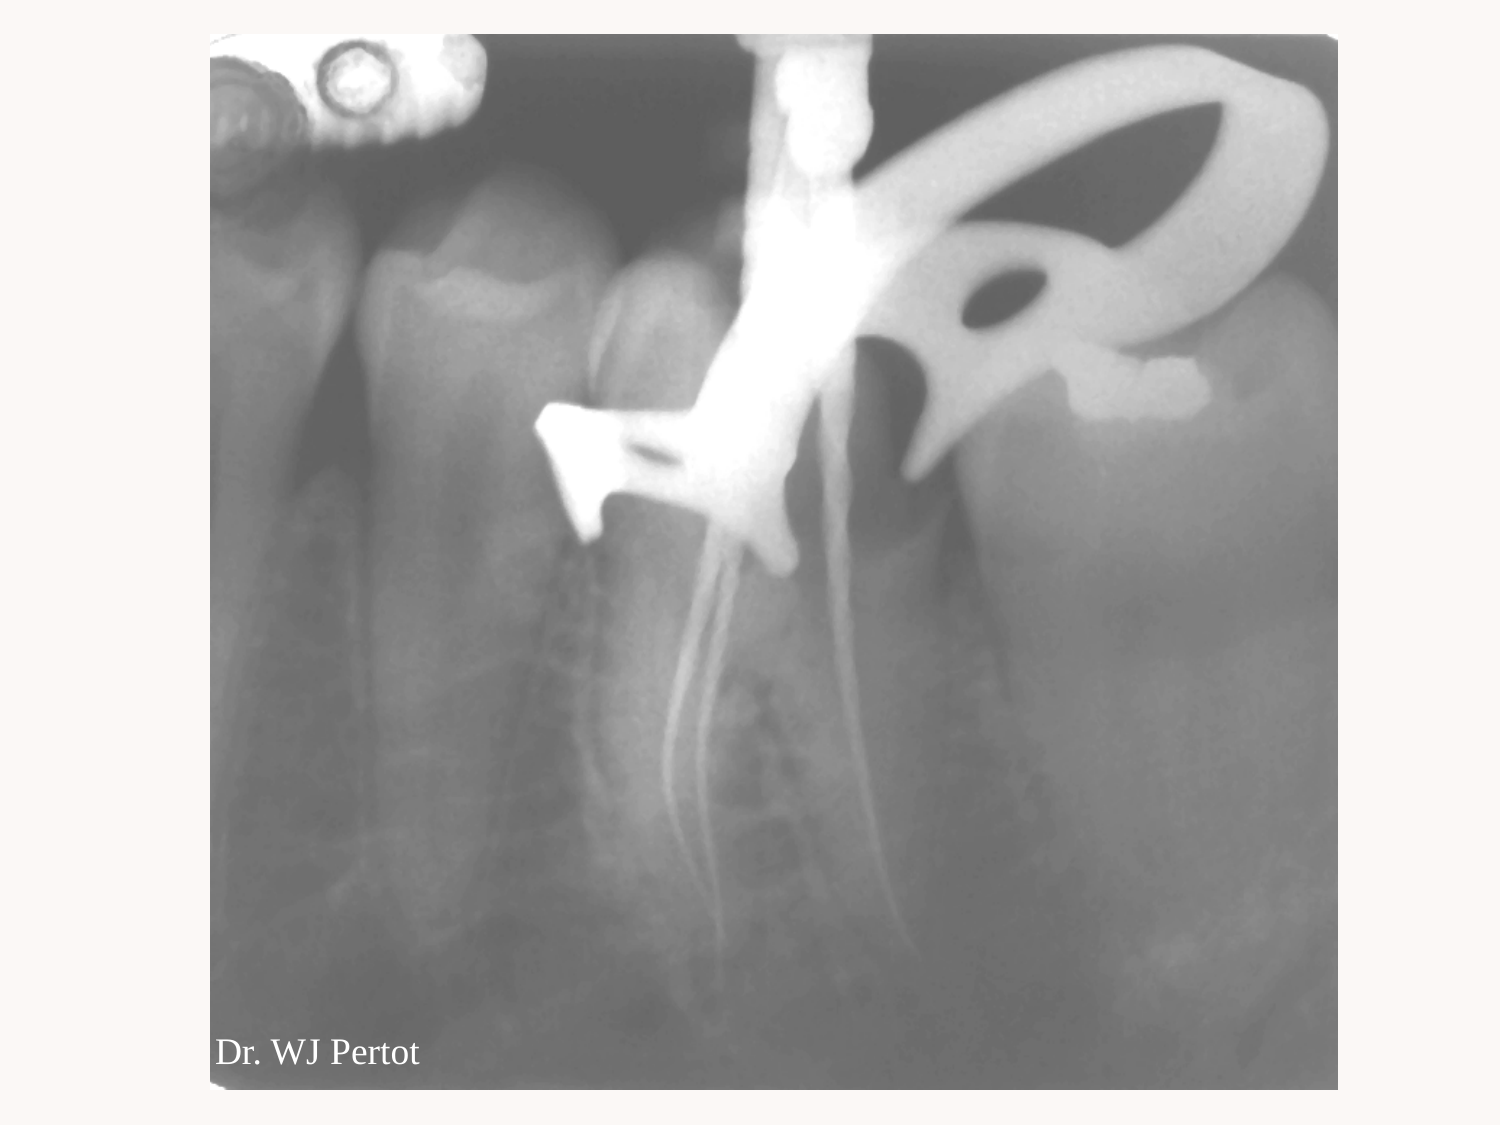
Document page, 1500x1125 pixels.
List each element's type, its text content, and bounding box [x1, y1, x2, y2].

picture [210, 34, 1338, 1091]
text_box Dr. WJ Pertot [200, 1019, 205, 1080]
